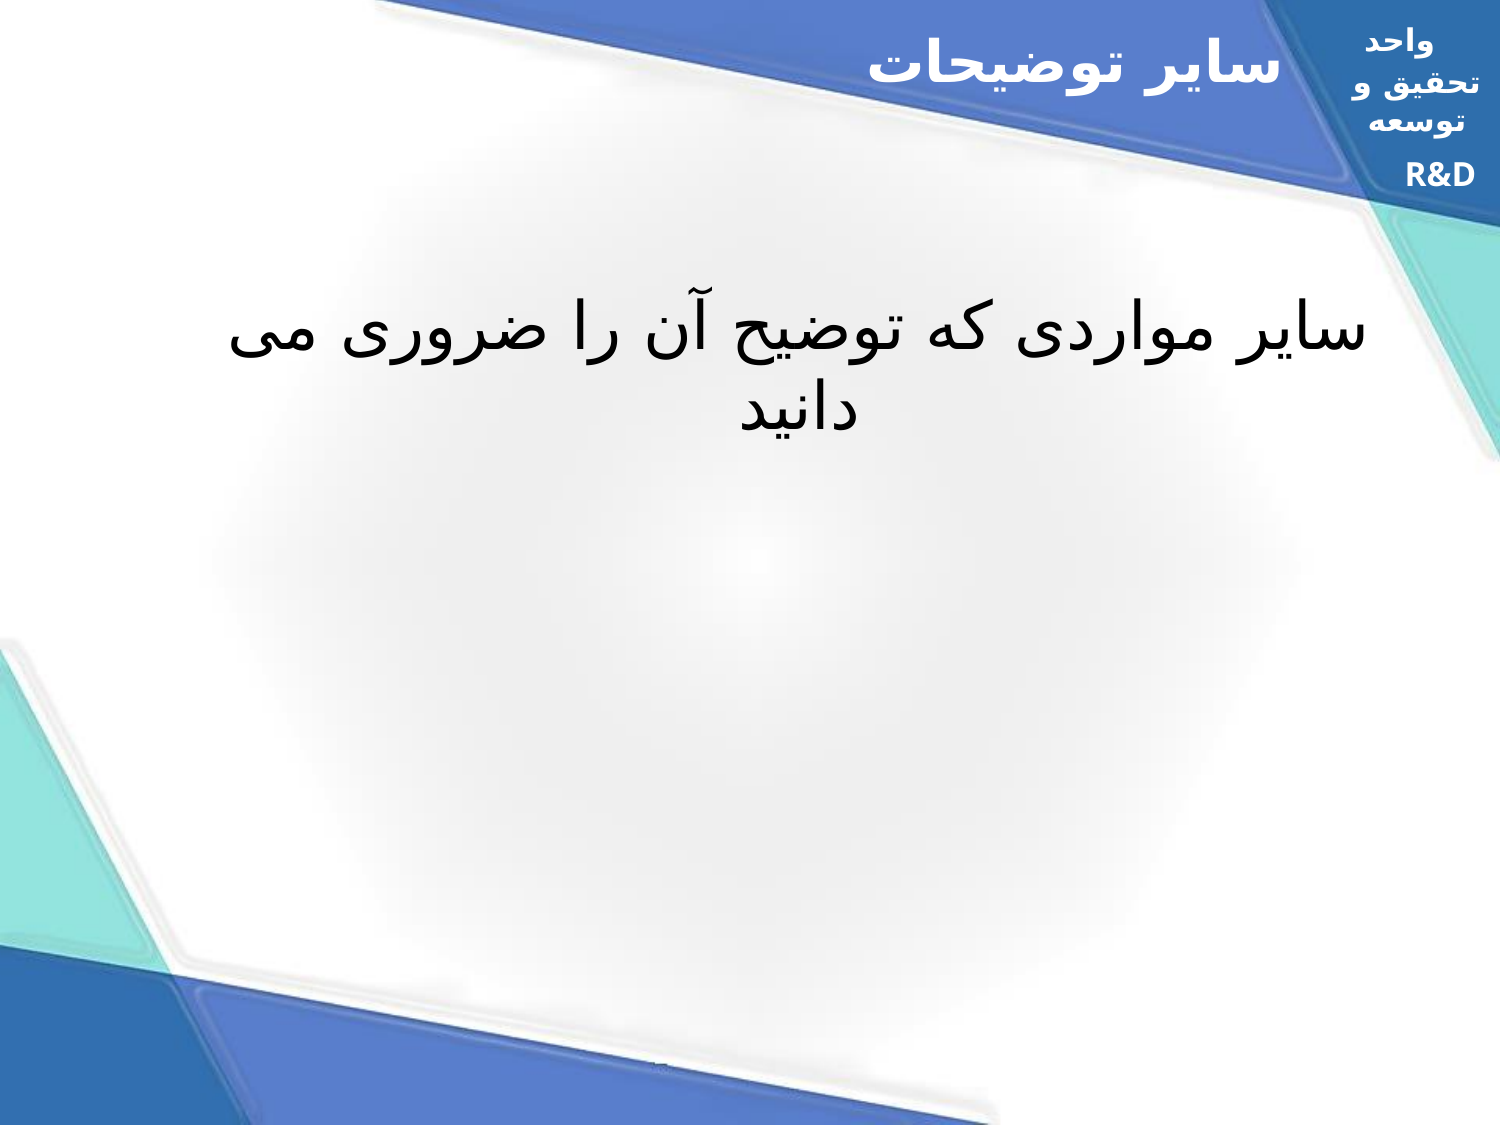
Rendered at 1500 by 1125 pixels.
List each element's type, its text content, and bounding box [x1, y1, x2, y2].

text_box R&D [1345, 141, 1500, 233]
title سایر مواردی که توضیح آن را ضروری می دانید [182, 112, 1416, 613]
text_box تحقیق و توسعه [1298, 80, 1500, 141]
picture [0, 0, 1500, 1125]
text_box سایر توضیحات [843, 18, 1306, 101]
text_box واحد [1280, 0, 1500, 80]
